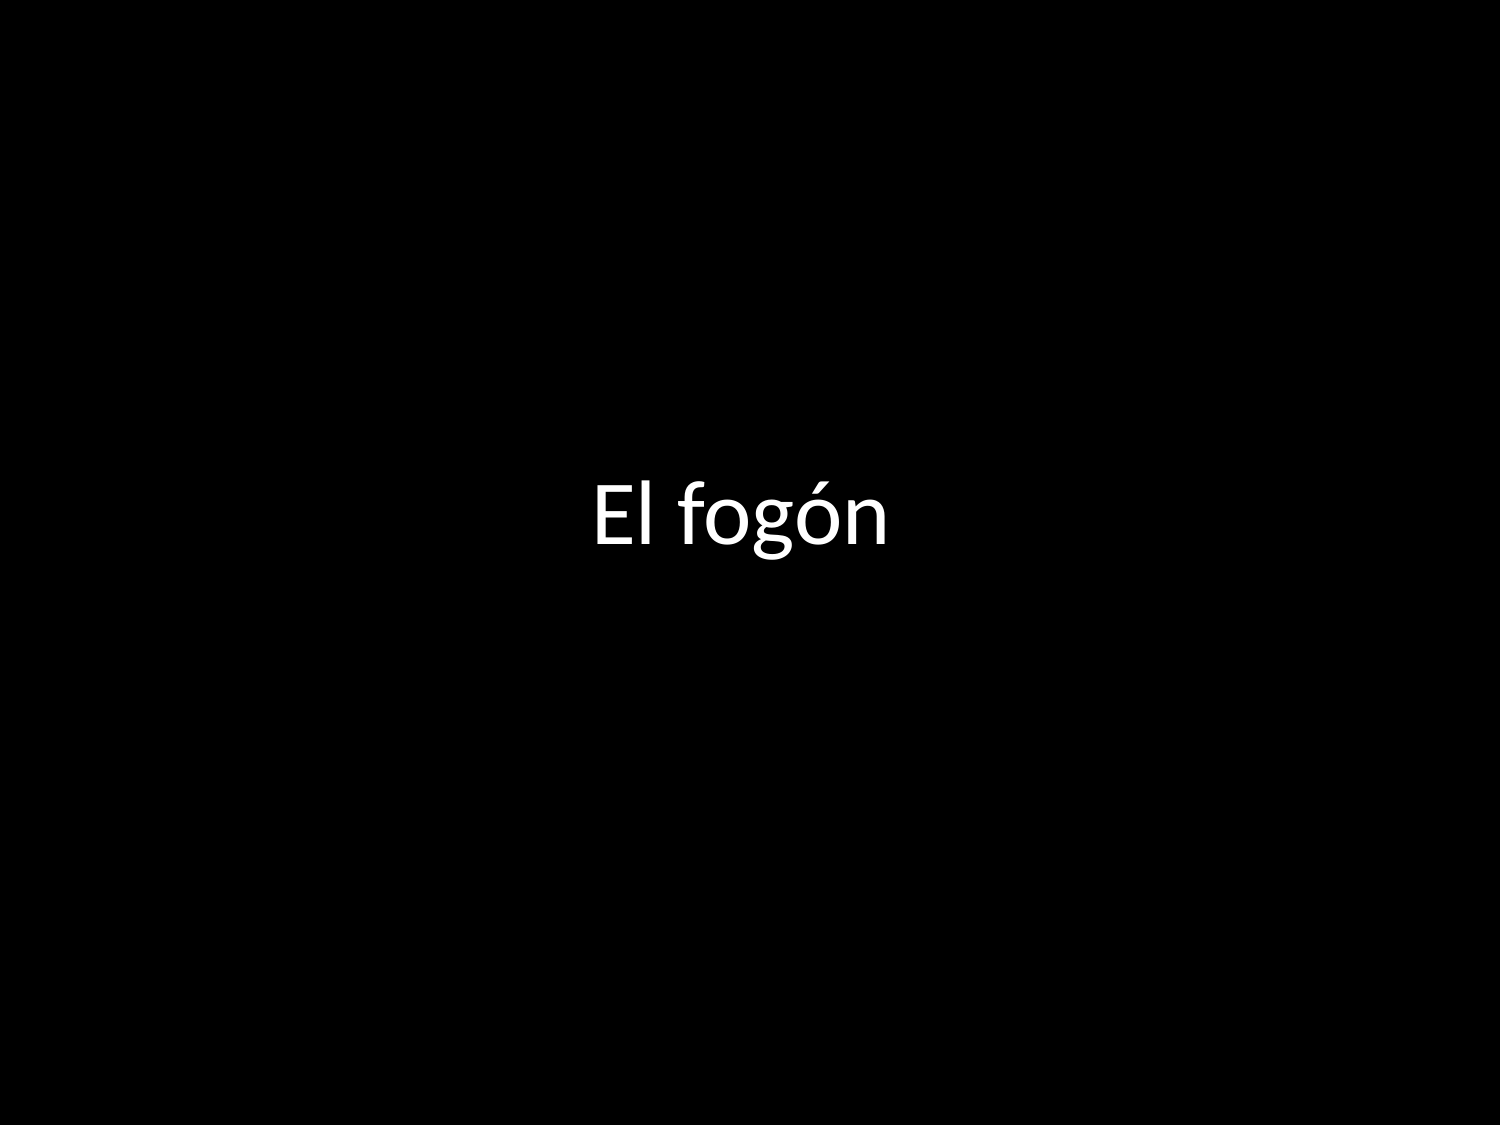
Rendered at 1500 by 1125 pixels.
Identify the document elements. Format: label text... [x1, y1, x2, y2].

title El fogón [76, 231, 1427, 785]
